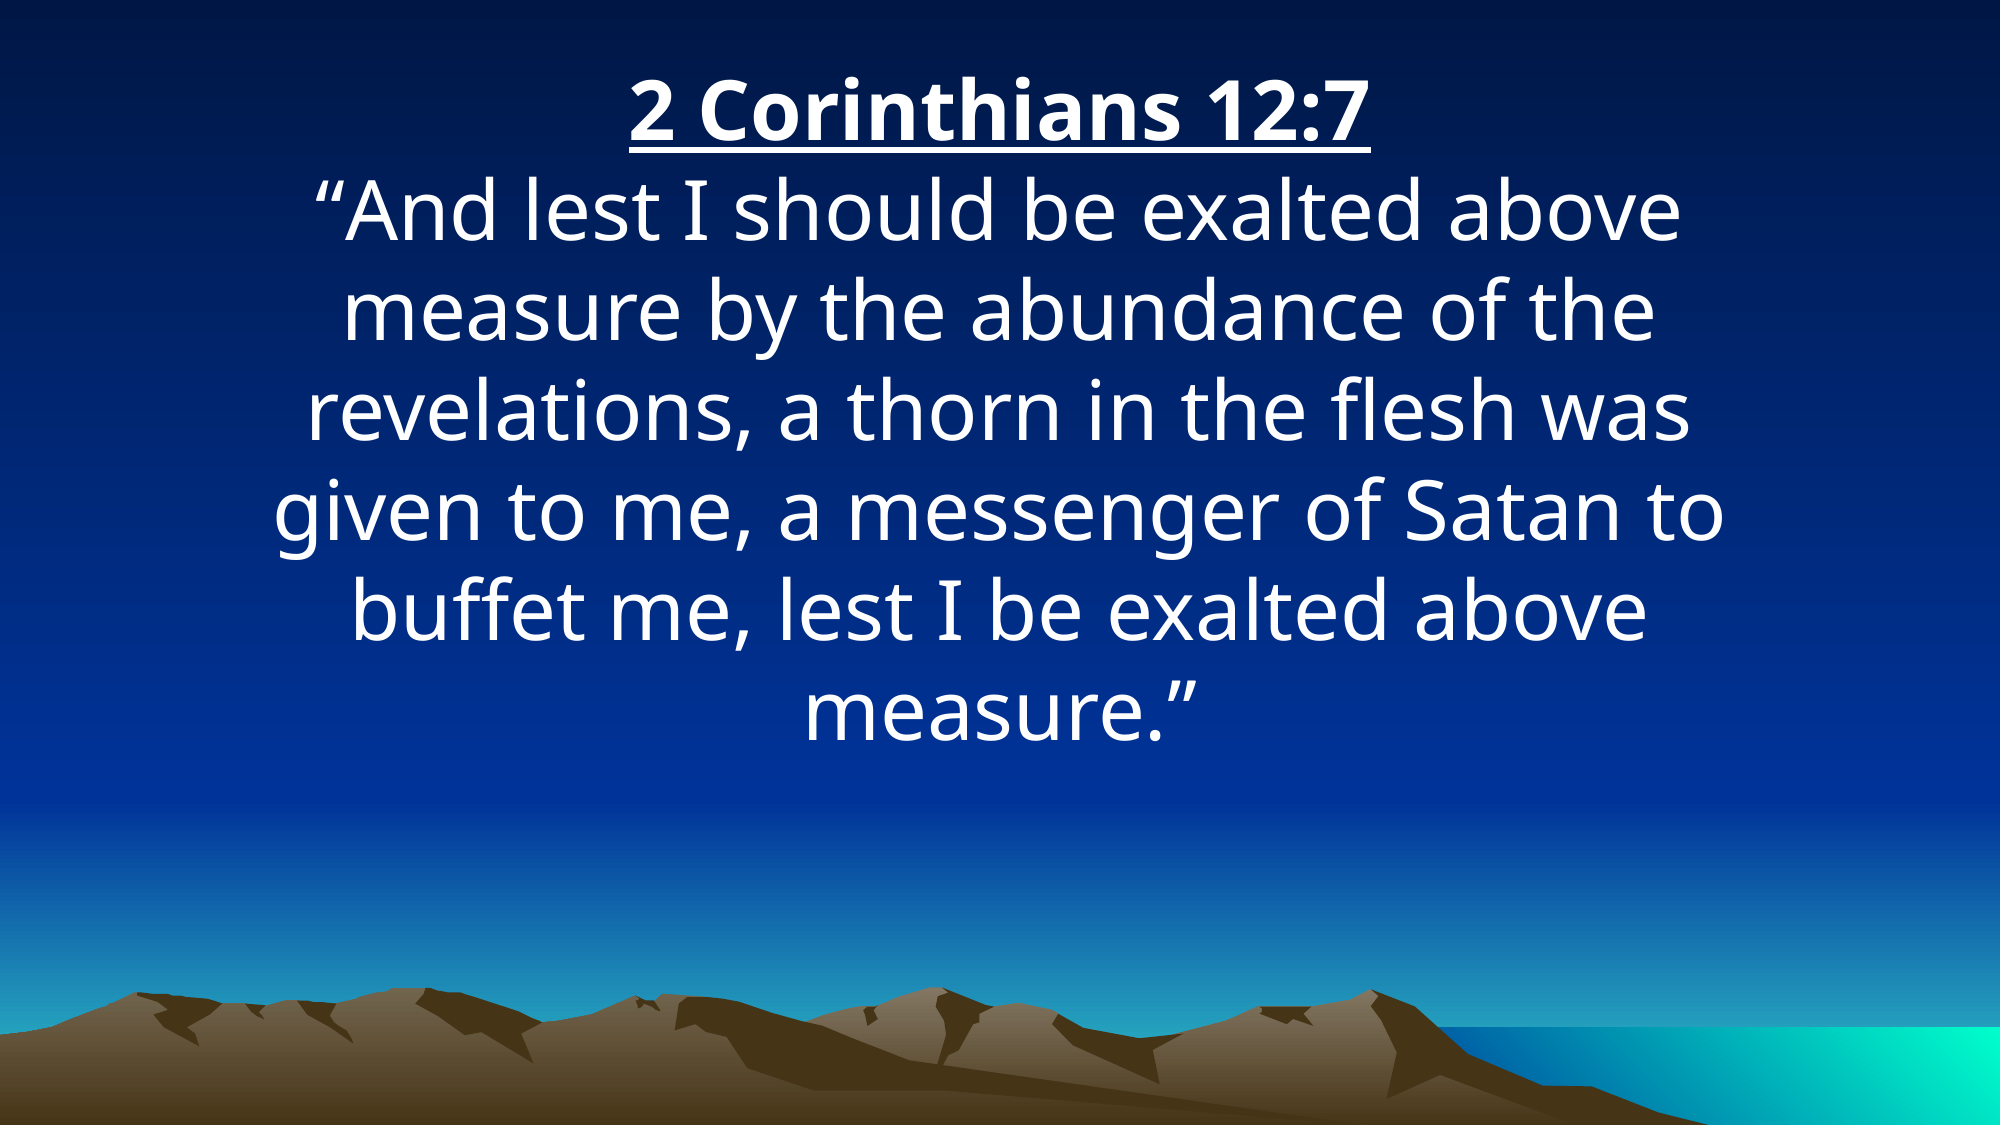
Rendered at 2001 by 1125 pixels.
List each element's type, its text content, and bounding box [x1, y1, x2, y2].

text_box 2 Corinthians 12:7 “And lest I should be exalted above measure by the abundance of the revelations, a thorn in the flesh was given to me, a messenger of Satan to buffet me, lest I be exalted above measure.” [249, 49, 1750, 875]
